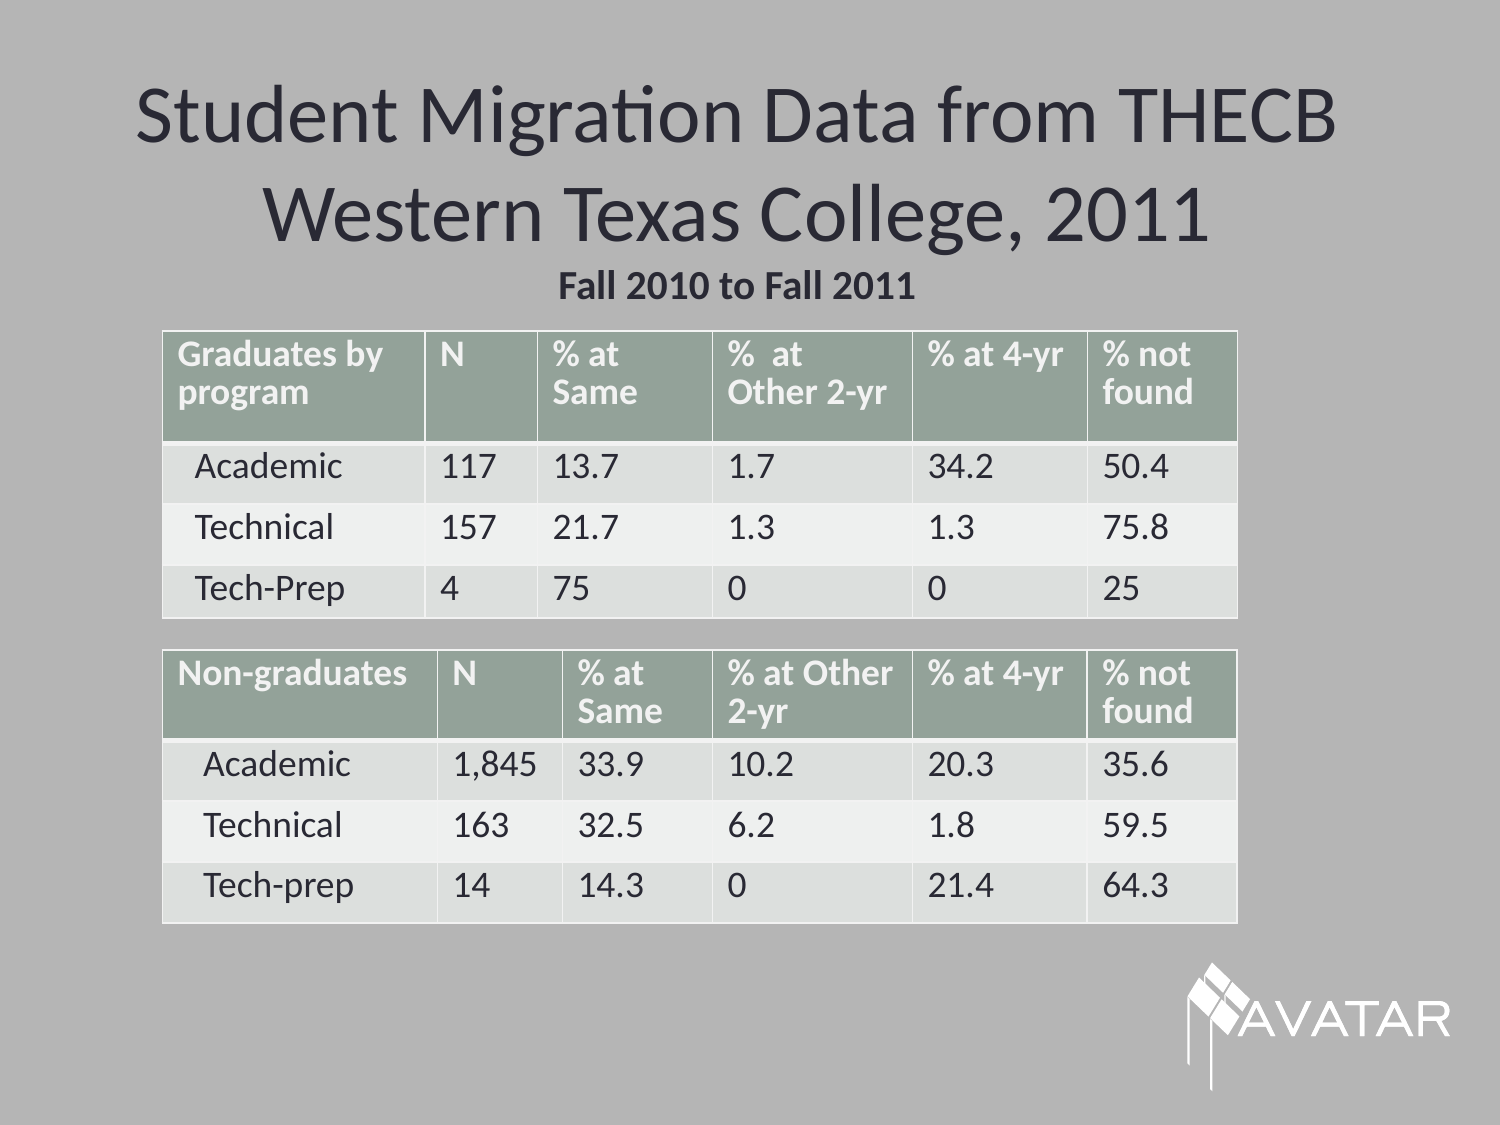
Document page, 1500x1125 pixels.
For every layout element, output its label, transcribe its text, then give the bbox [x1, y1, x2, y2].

table_cell 1.3 [713, 505, 912, 564]
table_cell 20.3 [913, 743, 1086, 800]
table_header N [438, 651, 562, 738]
table_cell 0 [713, 863, 912, 922]
table_cell 1.3 [913, 505, 1087, 564]
table_header % at Other 2-yr [713, 332, 912, 441]
table_cell 0 [713, 566, 912, 617]
table_cell 21.7 [538, 505, 712, 564]
table_cell Tech-Prep [163, 566, 424, 617]
table_cell 59.5 [1088, 802, 1236, 861]
table_header Graduates by program [163, 332, 424, 441]
table_cell 1.7 [713, 446, 912, 503]
table_cell 6.2 [713, 802, 912, 861]
table_cell 32.5 [563, 802, 712, 861]
table_cell 4 [426, 566, 537, 617]
title Student Migration Data from THECB Western Texas College, 2011 Fall 2010 to Fall 2011 [62, 50, 1413, 318]
table_cell 35.6 [1088, 743, 1236, 800]
table_cell 10.2 [713, 743, 912, 800]
table_header % at 4-yr [913, 332, 1087, 441]
table_cell 1,845 [438, 743, 562, 800]
table_cell 34.2 [913, 446, 1087, 503]
table_cell Technical [163, 802, 437, 861]
table_cell 14.3 [563, 863, 712, 922]
table_cell Academic [163, 743, 437, 800]
table_header Non-graduates [163, 651, 437, 738]
table_header % not found [1088, 332, 1237, 441]
table_header N [426, 332, 537, 441]
table_cell 25 [1088, 566, 1237, 617]
table_cell 117 [426, 446, 537, 503]
table_cell 163 [438, 802, 562, 861]
table_cell 13.7 [538, 446, 712, 503]
table_header % at Same [563, 651, 712, 738]
table_cell Academic [163, 446, 424, 503]
table_cell 0 [913, 566, 1087, 617]
table_header % at Same [538, 332, 712, 441]
table_header % at Other 2-yr [713, 651, 912, 738]
table_header % not found [1088, 651, 1236, 738]
table_cell Technical [163, 505, 424, 564]
table_cell Tech-prep [163, 863, 437, 922]
table_cell 50.4 [1088, 446, 1237, 503]
table_cell 64.3 [1088, 863, 1236, 922]
table_cell 1.8 [913, 802, 1086, 861]
table_header % at 4-yr [913, 651, 1086, 738]
table_cell 75.8 [1088, 505, 1237, 564]
table_cell 75 [538, 566, 712, 617]
table_cell 33.9 [563, 743, 712, 800]
table_cell 21.4 [913, 863, 1086, 922]
table_cell 157 [426, 505, 537, 564]
table_cell 14 [438, 863, 562, 922]
